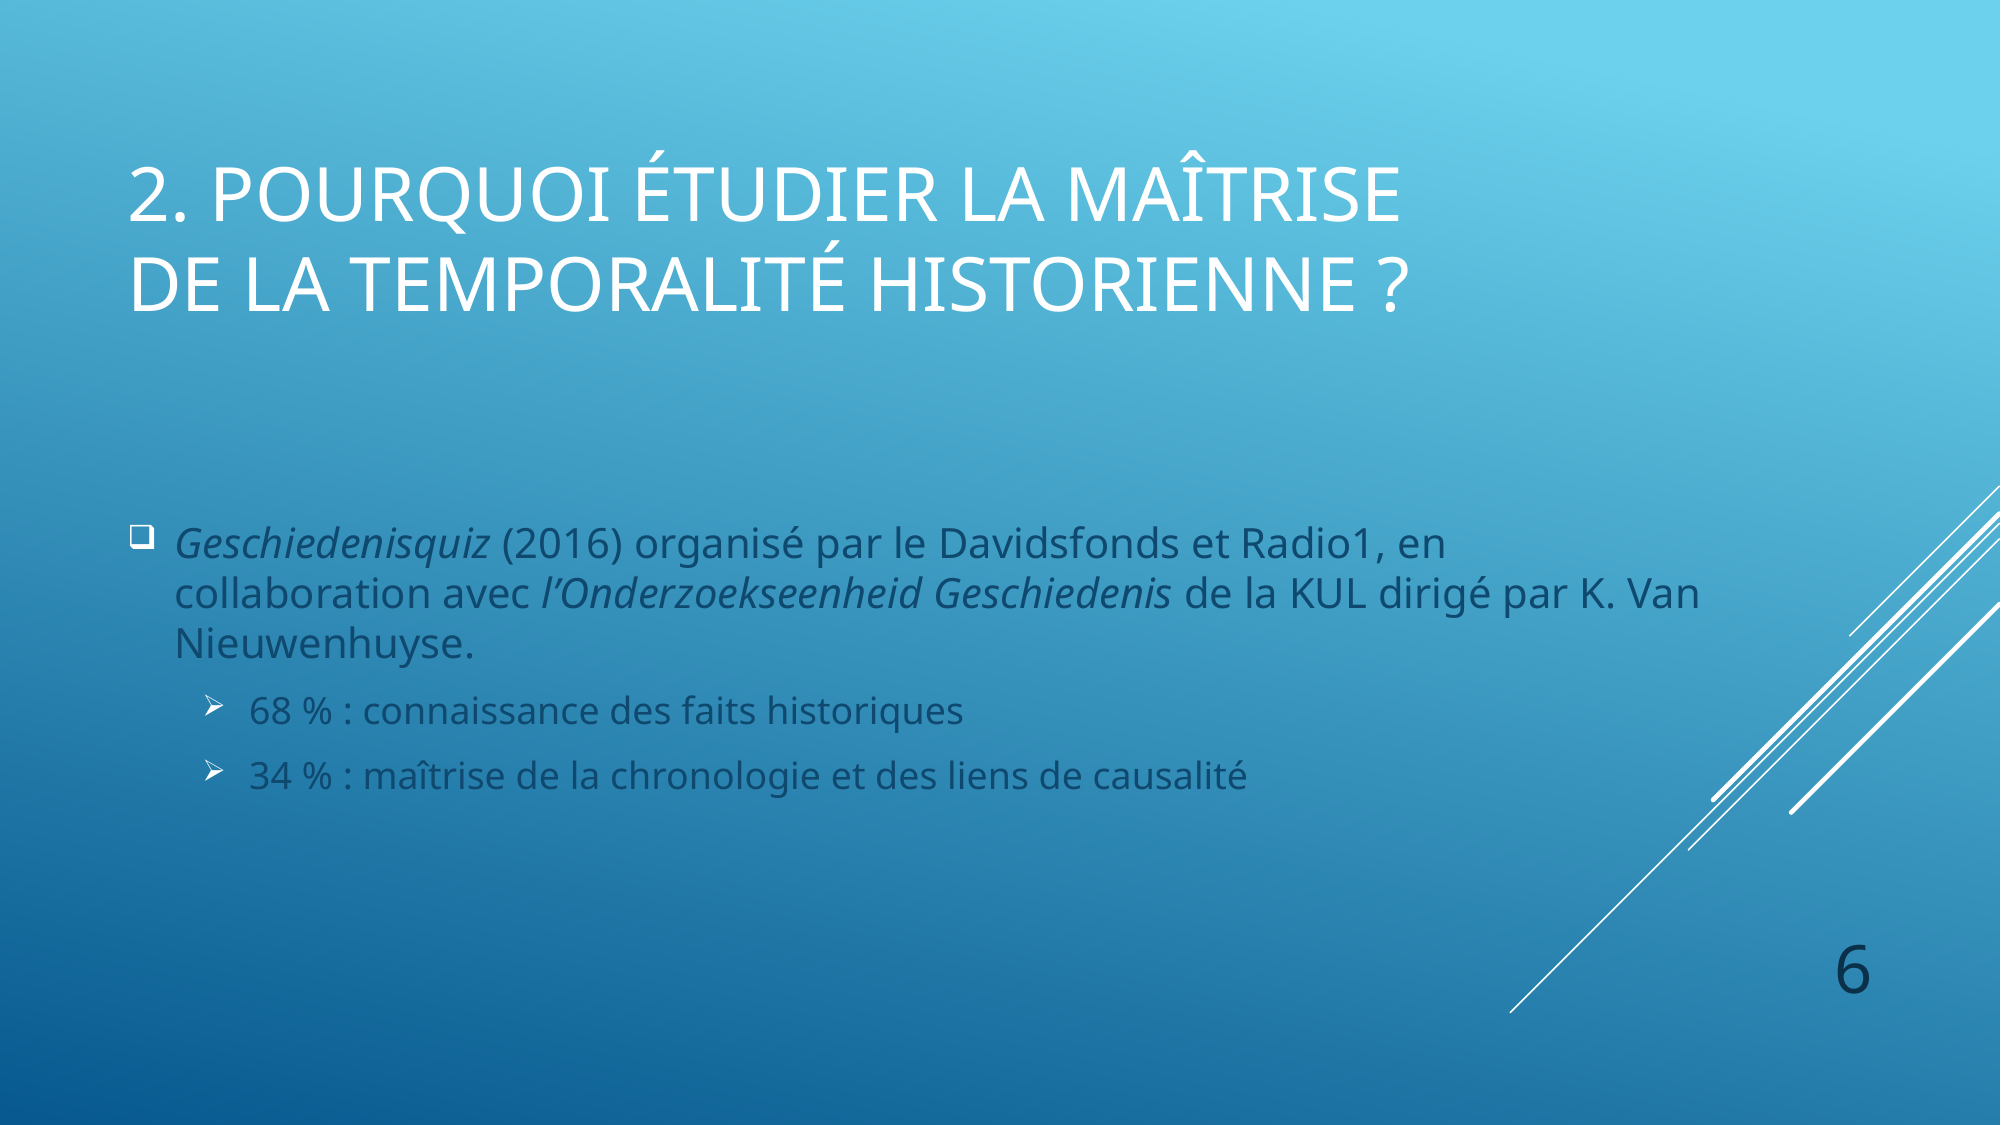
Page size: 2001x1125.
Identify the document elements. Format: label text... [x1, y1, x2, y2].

slide_number 6 [1700, 915, 1888, 1025]
title 2. Pourquoi étudier la maîtrise de la temporalité historienne ? [112, 112, 1513, 360]
list Geschiedenisquiz (2016) organisé par le Davidsfonds et Radio1, en collaboration avec l’Onderzoekseenheid Geschiedenis de la KUL dirigé par K. Van Nieuwenhuyse. 68 % : connaissance des faits historiques 34 % : maîtrise de la chronologie et des liens de causalité [112, 384, 1726, 1066]
